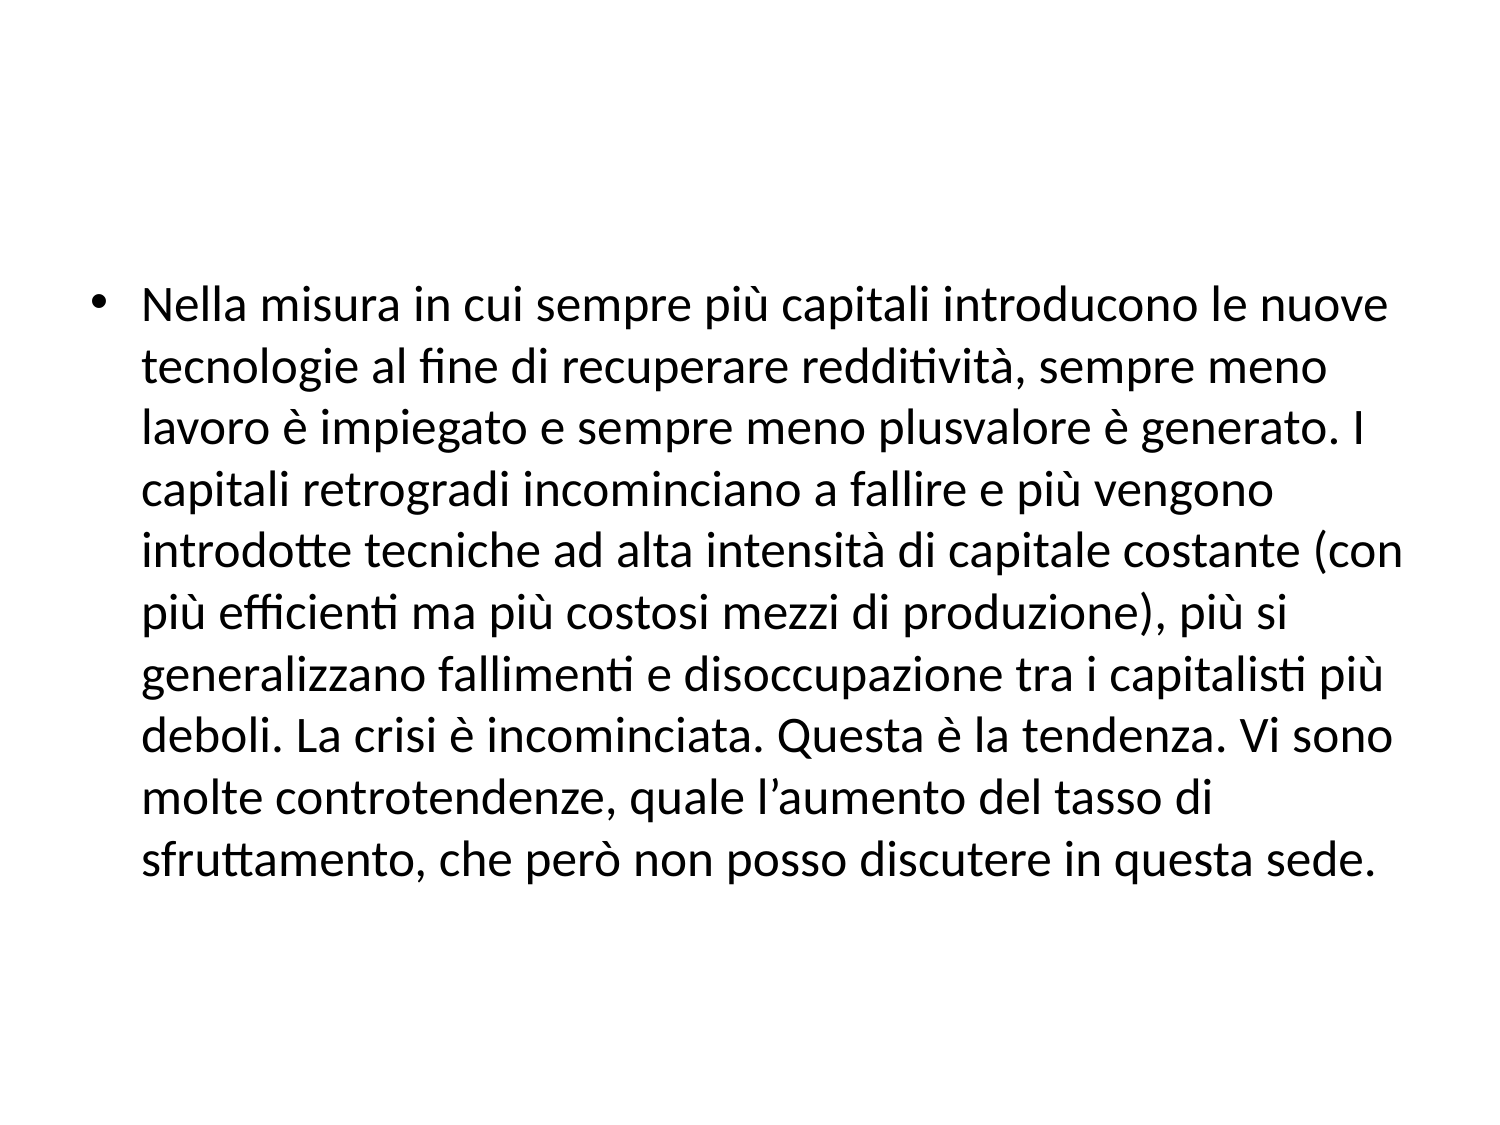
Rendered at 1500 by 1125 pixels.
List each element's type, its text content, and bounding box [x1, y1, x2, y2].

list Nella misura in cui sempre più capitali introducono le nuove tecnologie al fine di recuperare redditività, sempre meno lavoro è impiegato e sempre meno plusvalore è generato. I capitali retrogradi incominciano a fallire e più vengono introdotte tecniche ad alta intensità di capitale costante (con più efficienti ma più costosi mezzi di produzione), più si generalizzano fallimenti e disoccupazione tra i capitalisti più deboli. La crisi è incominciata. Questa è la tendenza. Vi sono molte controtendenze, quale l’aumento del tasso di sfruttamento, che però non posso discutere in questa sede. [75, 262, 1425, 1005]
